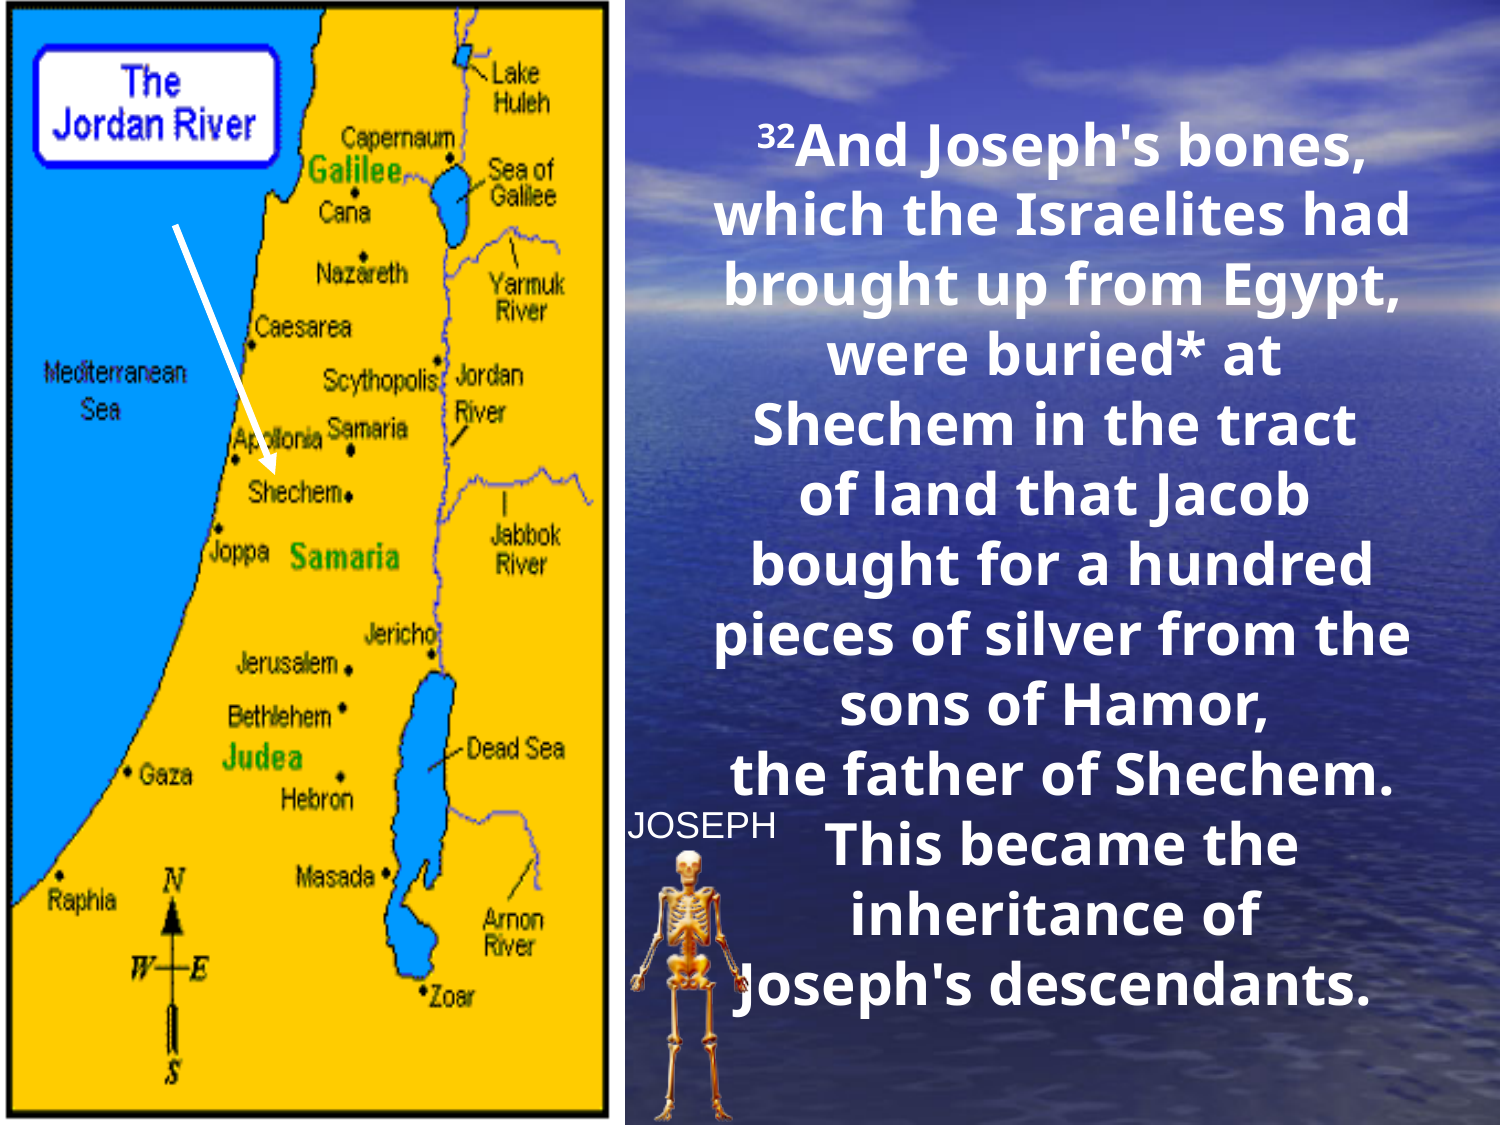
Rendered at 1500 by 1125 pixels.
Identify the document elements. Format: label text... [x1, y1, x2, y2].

picture [0, 0, 1500, 1125]
subtitle 32And Joseph's bones, which the Israelites had brought up from Egypt, were buried* at Shechem in the tract of land that Jacob bought for a hundred pieces of silver from the sons of Hamor, the father of Shechem. This became the inheritance of Joseph's descendants. [649, 37, 1476, 1088]
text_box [549, 793, 832, 1125]
